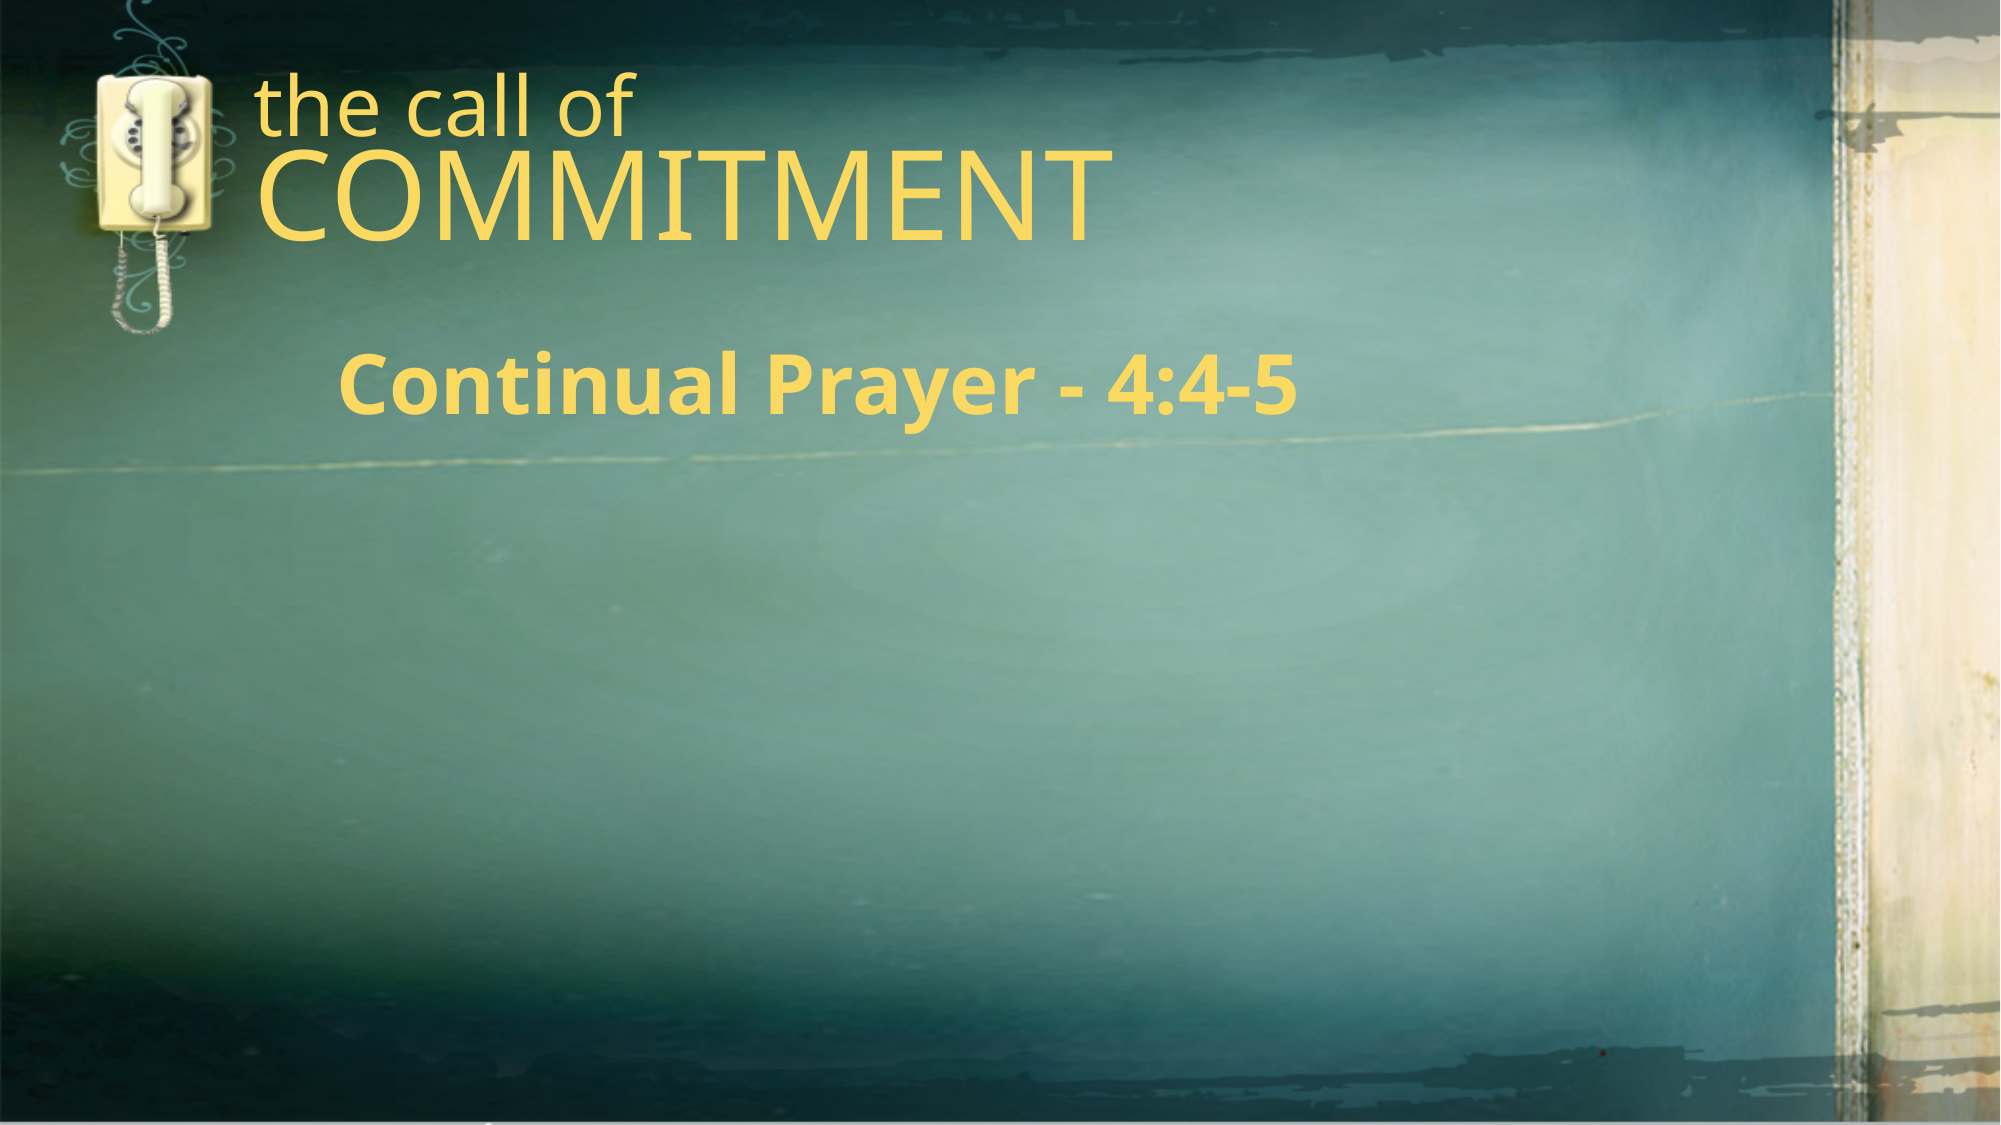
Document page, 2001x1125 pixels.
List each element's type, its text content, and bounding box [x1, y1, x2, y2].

text_box Continual Prayer - 4:4-5 [321, 323, 1610, 439]
text_box COMMITMENT [239, 107, 1225, 273]
text_box the call of [239, 45, 1000, 107]
picture [0, 0, 2001, 1125]
